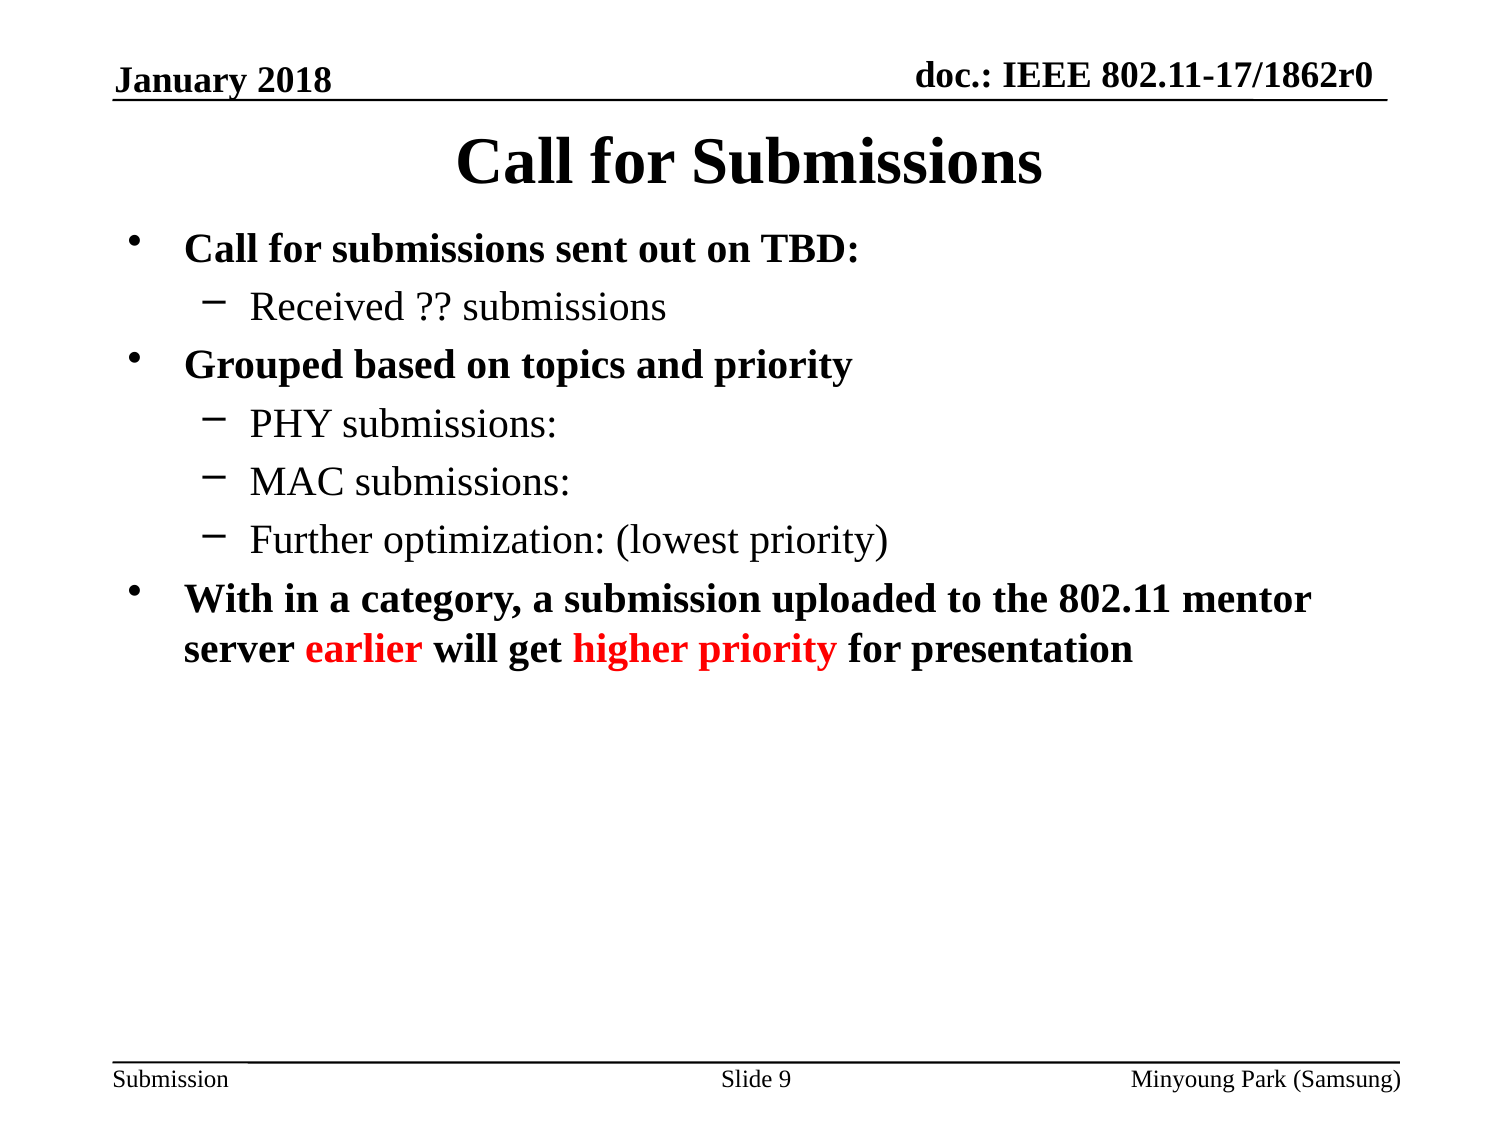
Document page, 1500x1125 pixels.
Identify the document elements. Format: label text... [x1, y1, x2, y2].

title Call for Submissions [112, 112, 1388, 201]
footer Minyoung Park (Samsung) [949, 1061, 1402, 1093]
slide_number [114, 54, 335, 101]
slide_number Slide 9 [712, 1061, 800, 1093]
list Call for submissions sent out on TBD: Received ?? submissions Grouped based on topics and priority PHY submissions: MAC submissions: Further optimization: (lowest priority) With in a category, a submission uploaded to the 802.11 mentor server earlier will get higher priority for presentation [112, 212, 1388, 1063]
